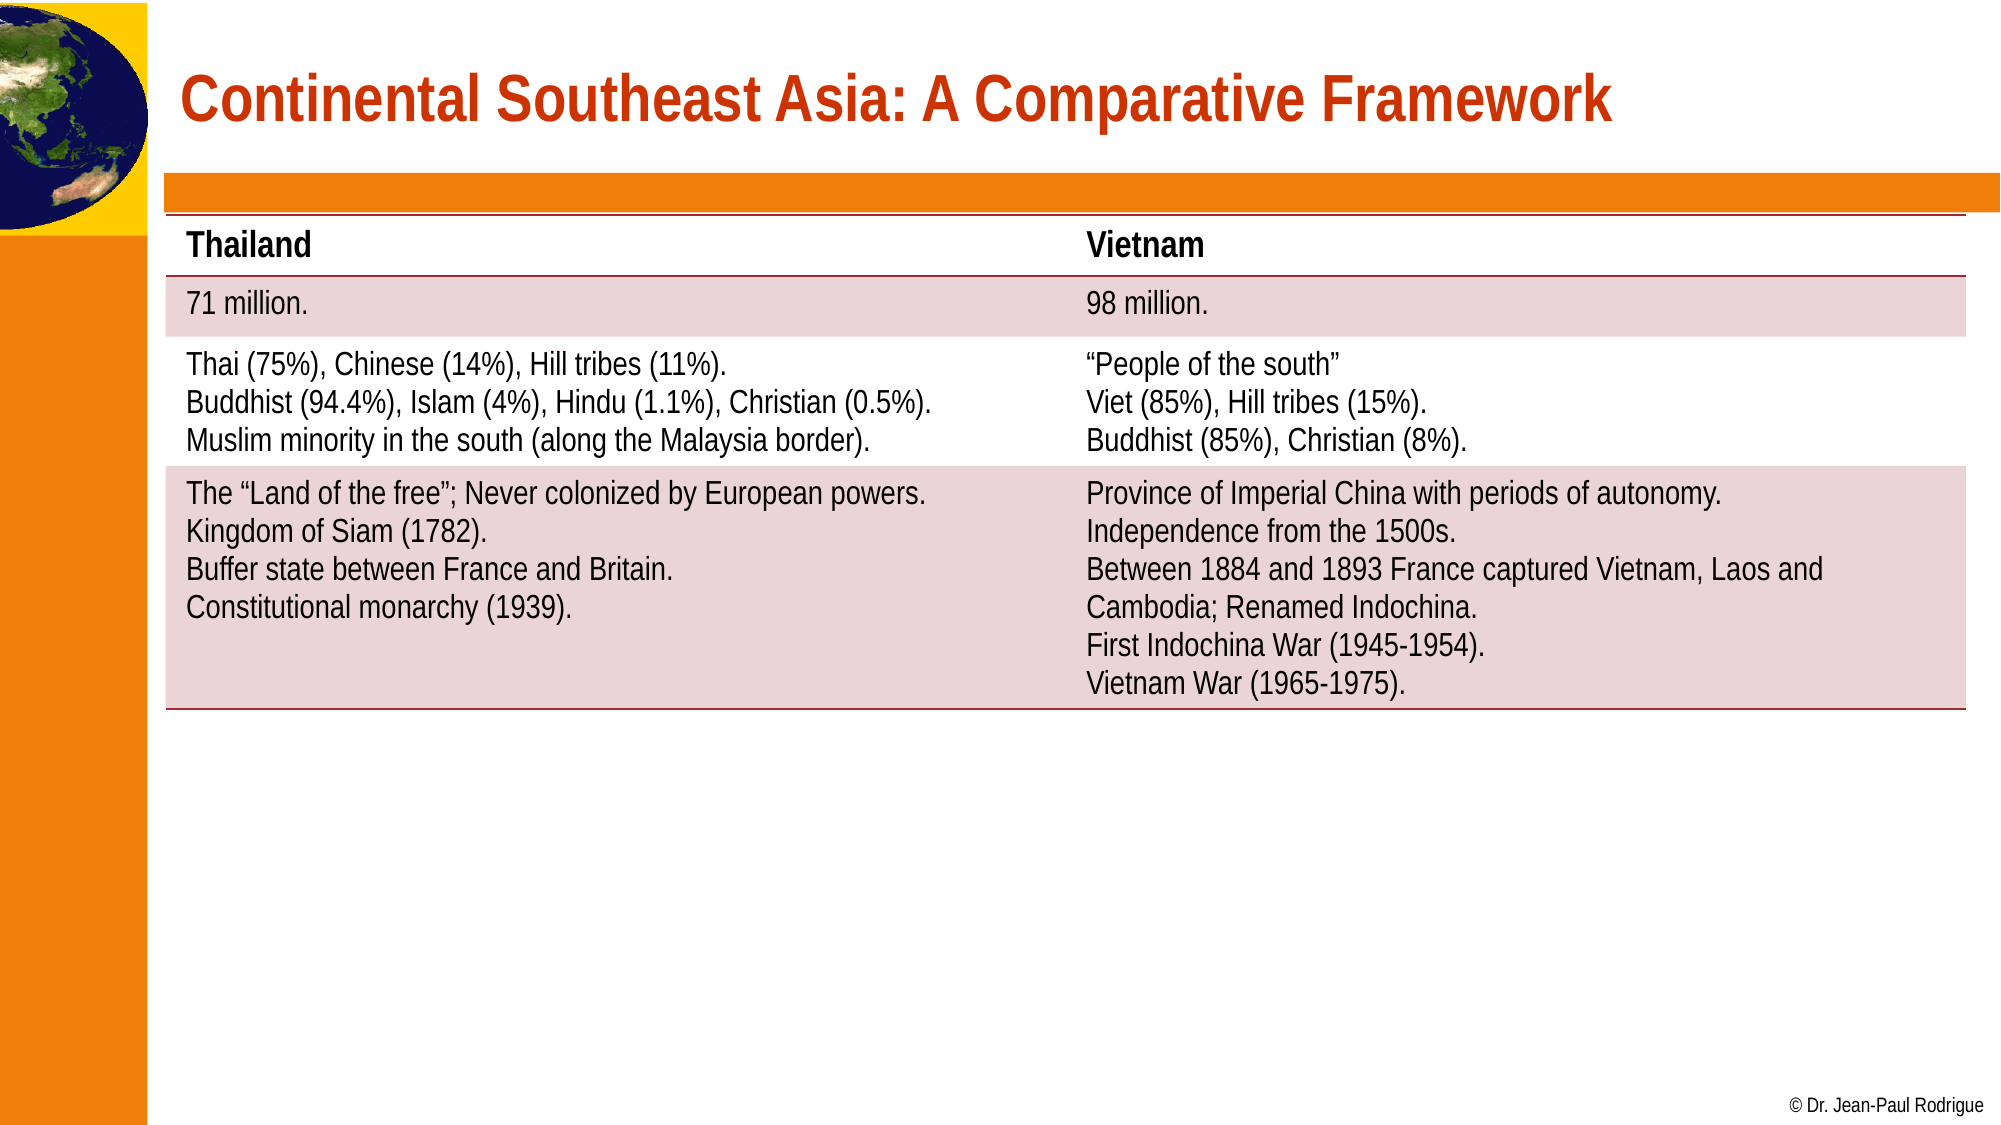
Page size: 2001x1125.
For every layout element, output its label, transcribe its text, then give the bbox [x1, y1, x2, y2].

table_cell 71 million. [166, 277, 1066, 337]
table_cell Thai (75%), Chinese (14%), Hill tribes (11%). Buddhist (94.4%), Islam (4%), Hindu (1.1%), Christian (0.5%). Muslim minority in the south (along the Malaysia border). [166, 337, 1066, 466]
table_cell “People of the south” Viet (85%), Hill tribes (15%). Buddhist (85%), Christian (8%). [1066, 337, 1966, 466]
table_cell The “Land of the free”; Never colonized by European powers. Kingdom of Siam (1782). Buffer state between France and Britain. Constitutional monarchy (1939). [166, 466, 1066, 708]
table_cell 98 million. [1066, 277, 1966, 337]
title Continental Southeast Asia: A Comparative Framework [165, 16, 1966, 173]
picture [0, 3, 149, 231]
table_header Thailand [166, 216, 1066, 275]
table_cell Province of Imperial China with periods of autonomy. Independence from the 1500s. Between 1884 and 1893 France captured Vietnam, Laos and Cambodia; Renamed Indochina. First Indochina War (1945-1954). Vietnam War (1965-1975). [1066, 466, 1966, 708]
table_header Vietnam [1066, 216, 1966, 275]
